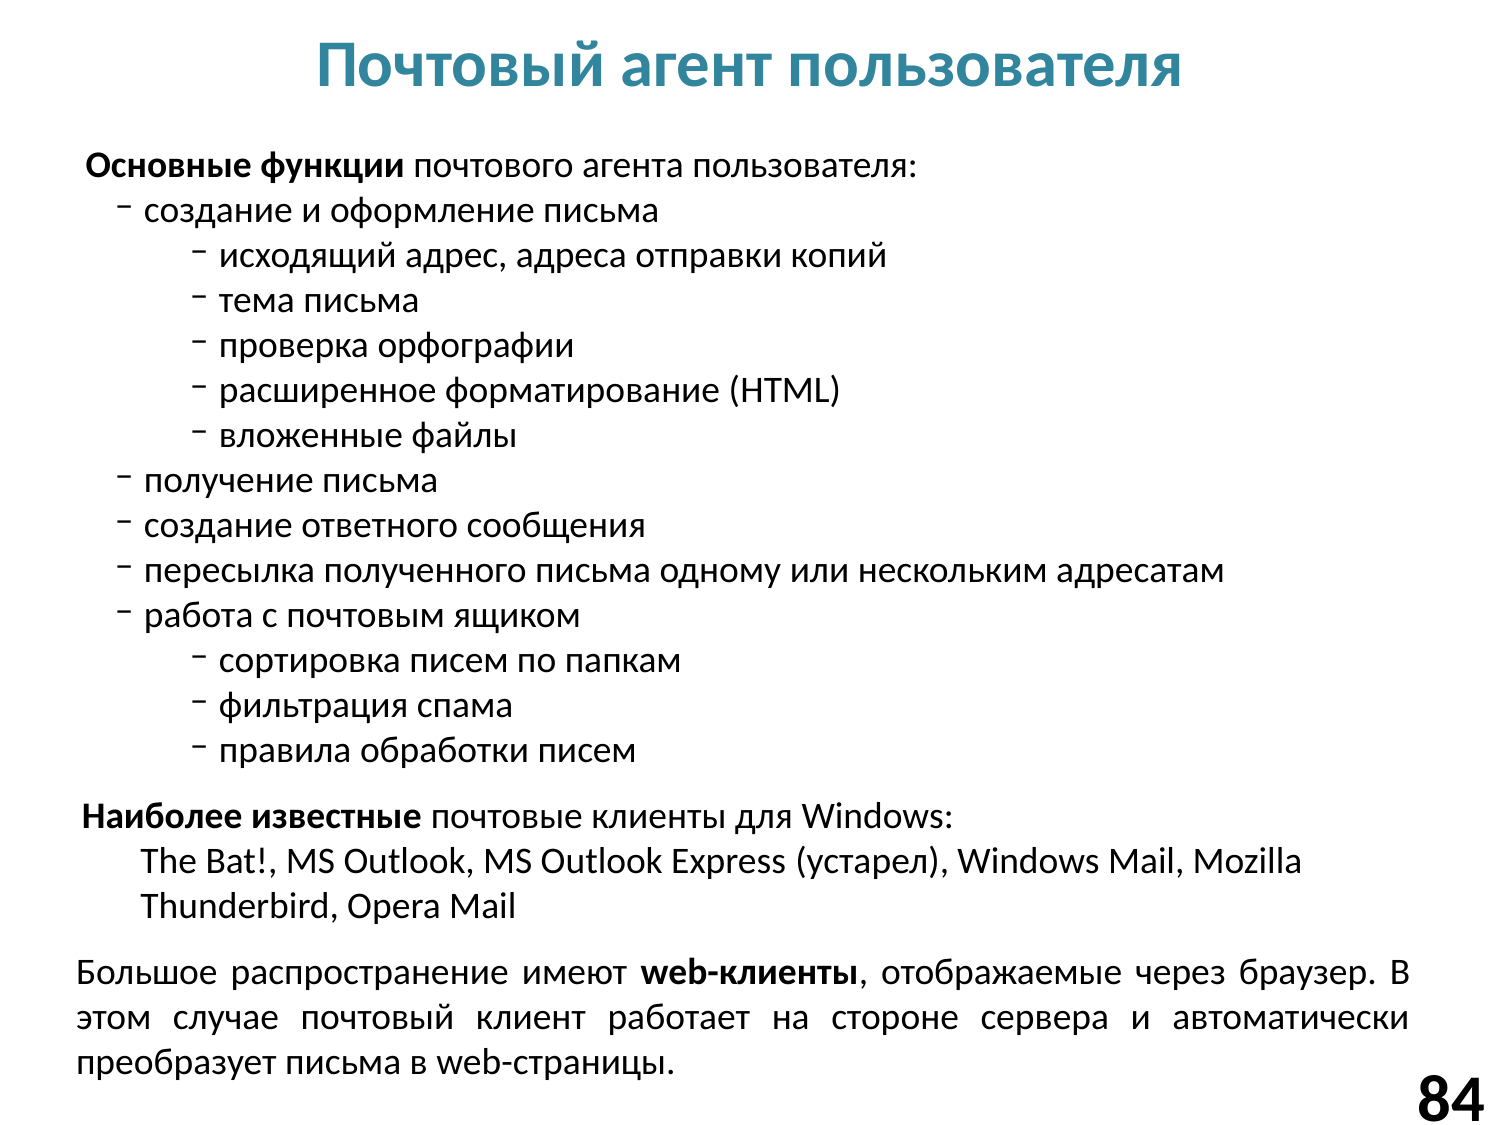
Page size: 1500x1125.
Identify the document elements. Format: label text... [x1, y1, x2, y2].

title Почтовый агент пользователя [41, 7, 1459, 112]
text_box Основные функции почтового агента пользователя: создание и оформление письма исходящий адрес, адреса отправки копий тема письма проверка орфографии расширенное форматирование (HTML) вложенные файлы получение письма создание ответного сообщения пересылка полученного письма одному или нескольким адресатам работа с почтовым ящиком сортировка писем по папкам фильтрация спама правила обработки писем [70, 132, 1436, 778]
text_box Большое распространение имеют web-клиенты, отображаемые через браузер. В этом случае почтовый клиент работает на стороне сервера и автоматически преобразует письма в web-страницы. [61, 939, 1426, 1090]
slide_number 84 [1328, 1065, 1500, 1125]
text_box Наиболее известные почтовые клиенты для Windows: The Bat!, MS Outlook, MS Outlook Express (устарел), Windows Mail, Mozilla Thunderbird, Opera Mail [67, 784, 1432, 934]
